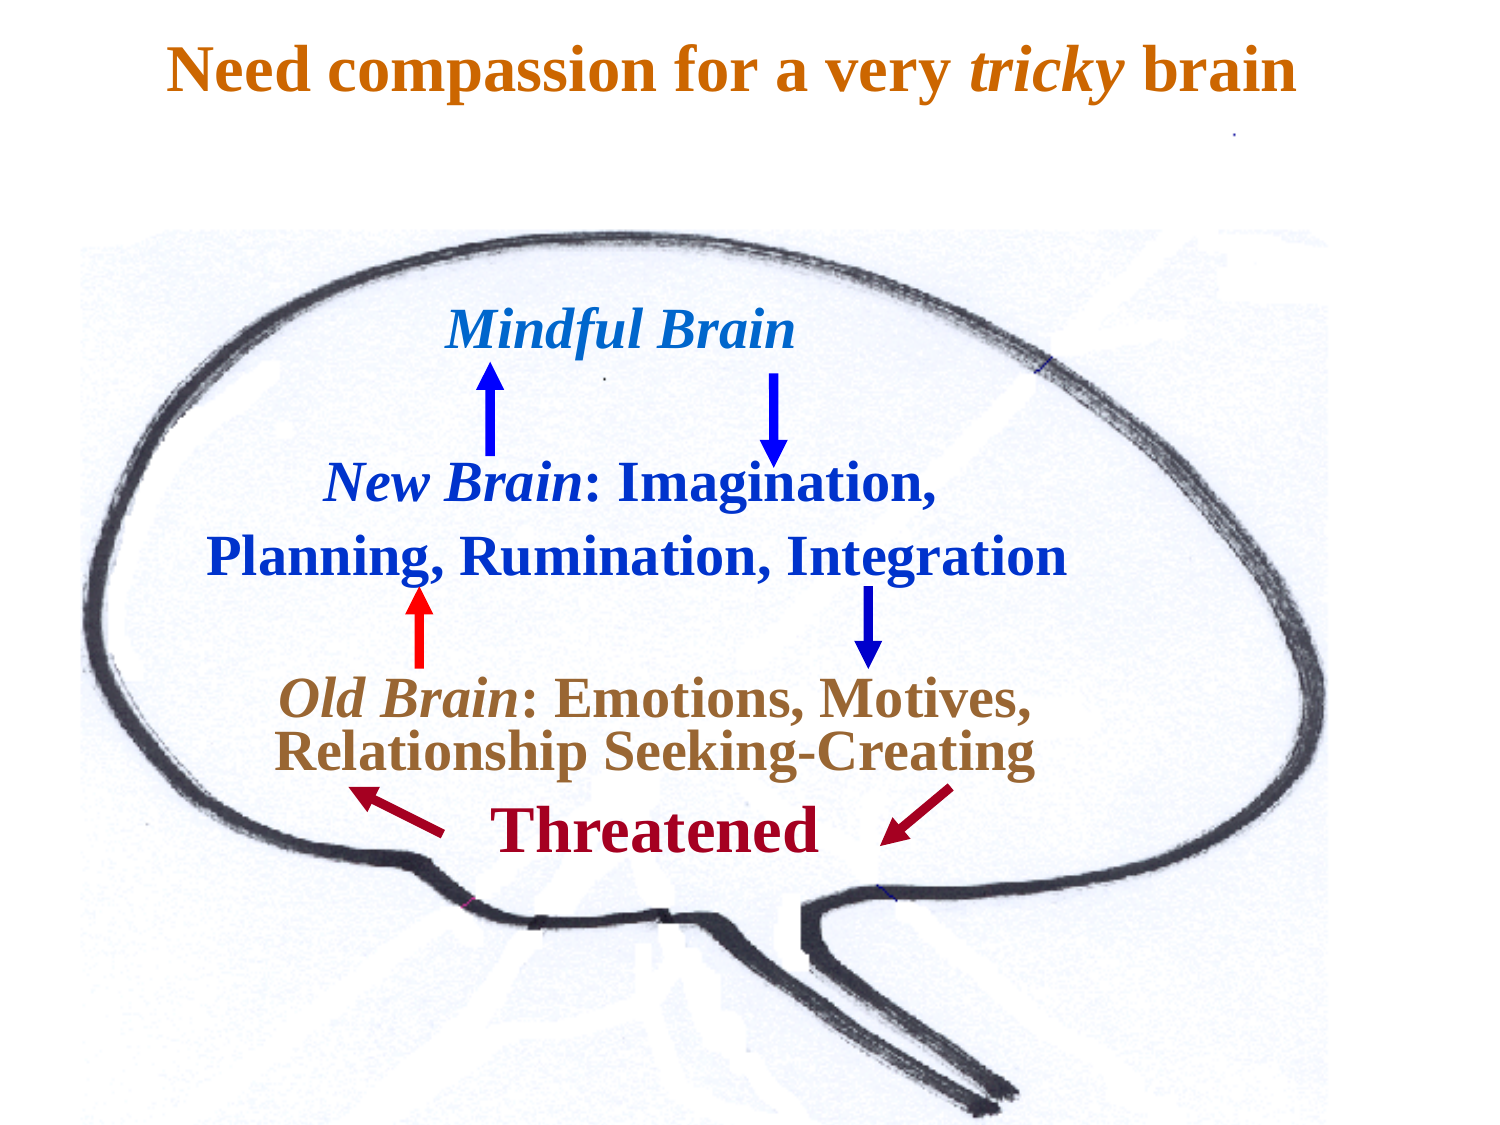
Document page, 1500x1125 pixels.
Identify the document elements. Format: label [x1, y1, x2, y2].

text_box [0, 0, 1500, 1125]
